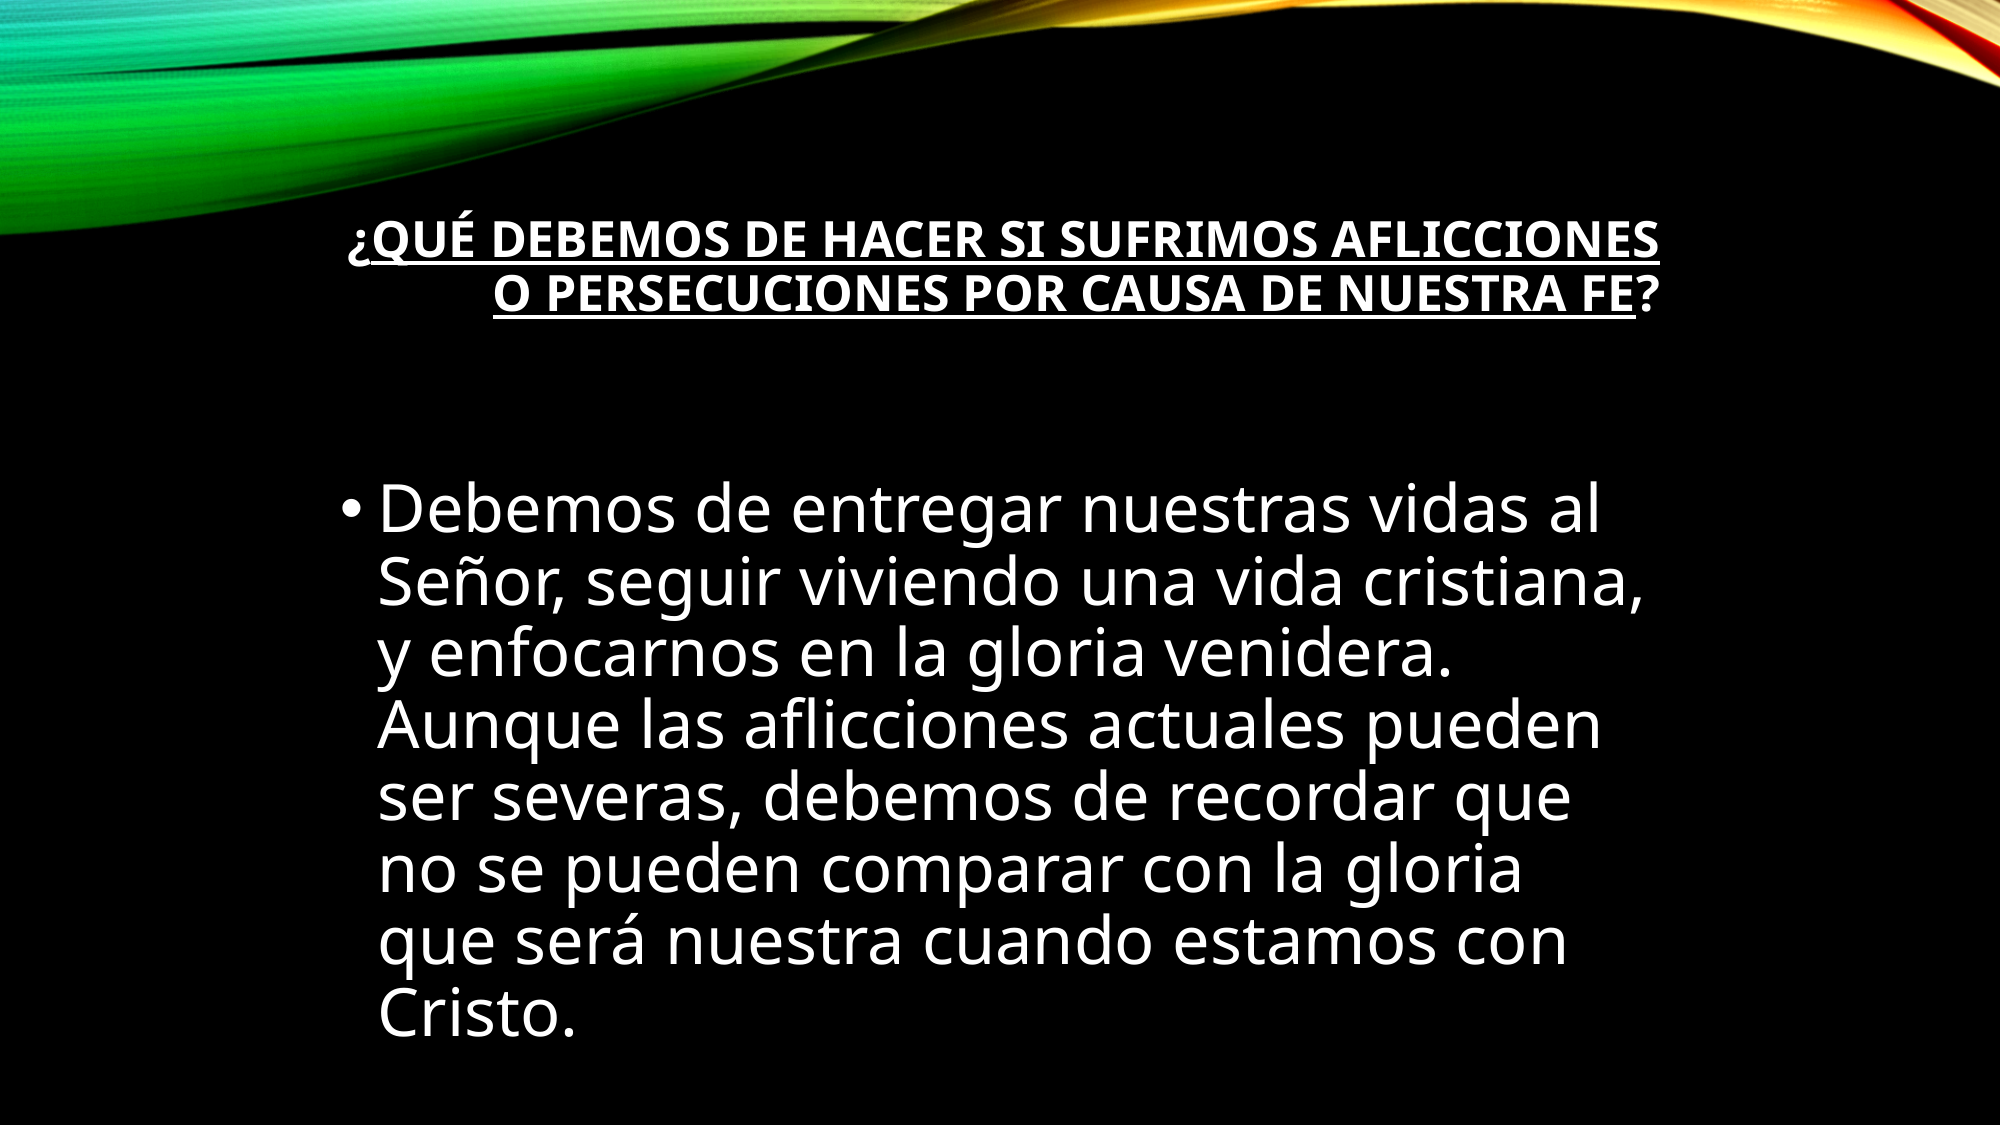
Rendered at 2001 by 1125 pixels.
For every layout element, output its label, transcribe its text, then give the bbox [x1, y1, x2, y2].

list Debemos de entregar nuestras vidas al Señor, seguir viviendo una vida cristiana, y enfocarnos en la gloria venidera. Aunque las aflicciones actuales pueden ser severas, debemos de recordar que no se pueden comparar con la gloria que será nuestra cuando estamos con Cristo. [324, 467, 1675, 1125]
picture [0, 0, 2000, 237]
title ¿Qué debemos de hacer si sufrimos aflicciones o persecuciones por causa de nuestra fe? [324, 195, 1675, 342]
